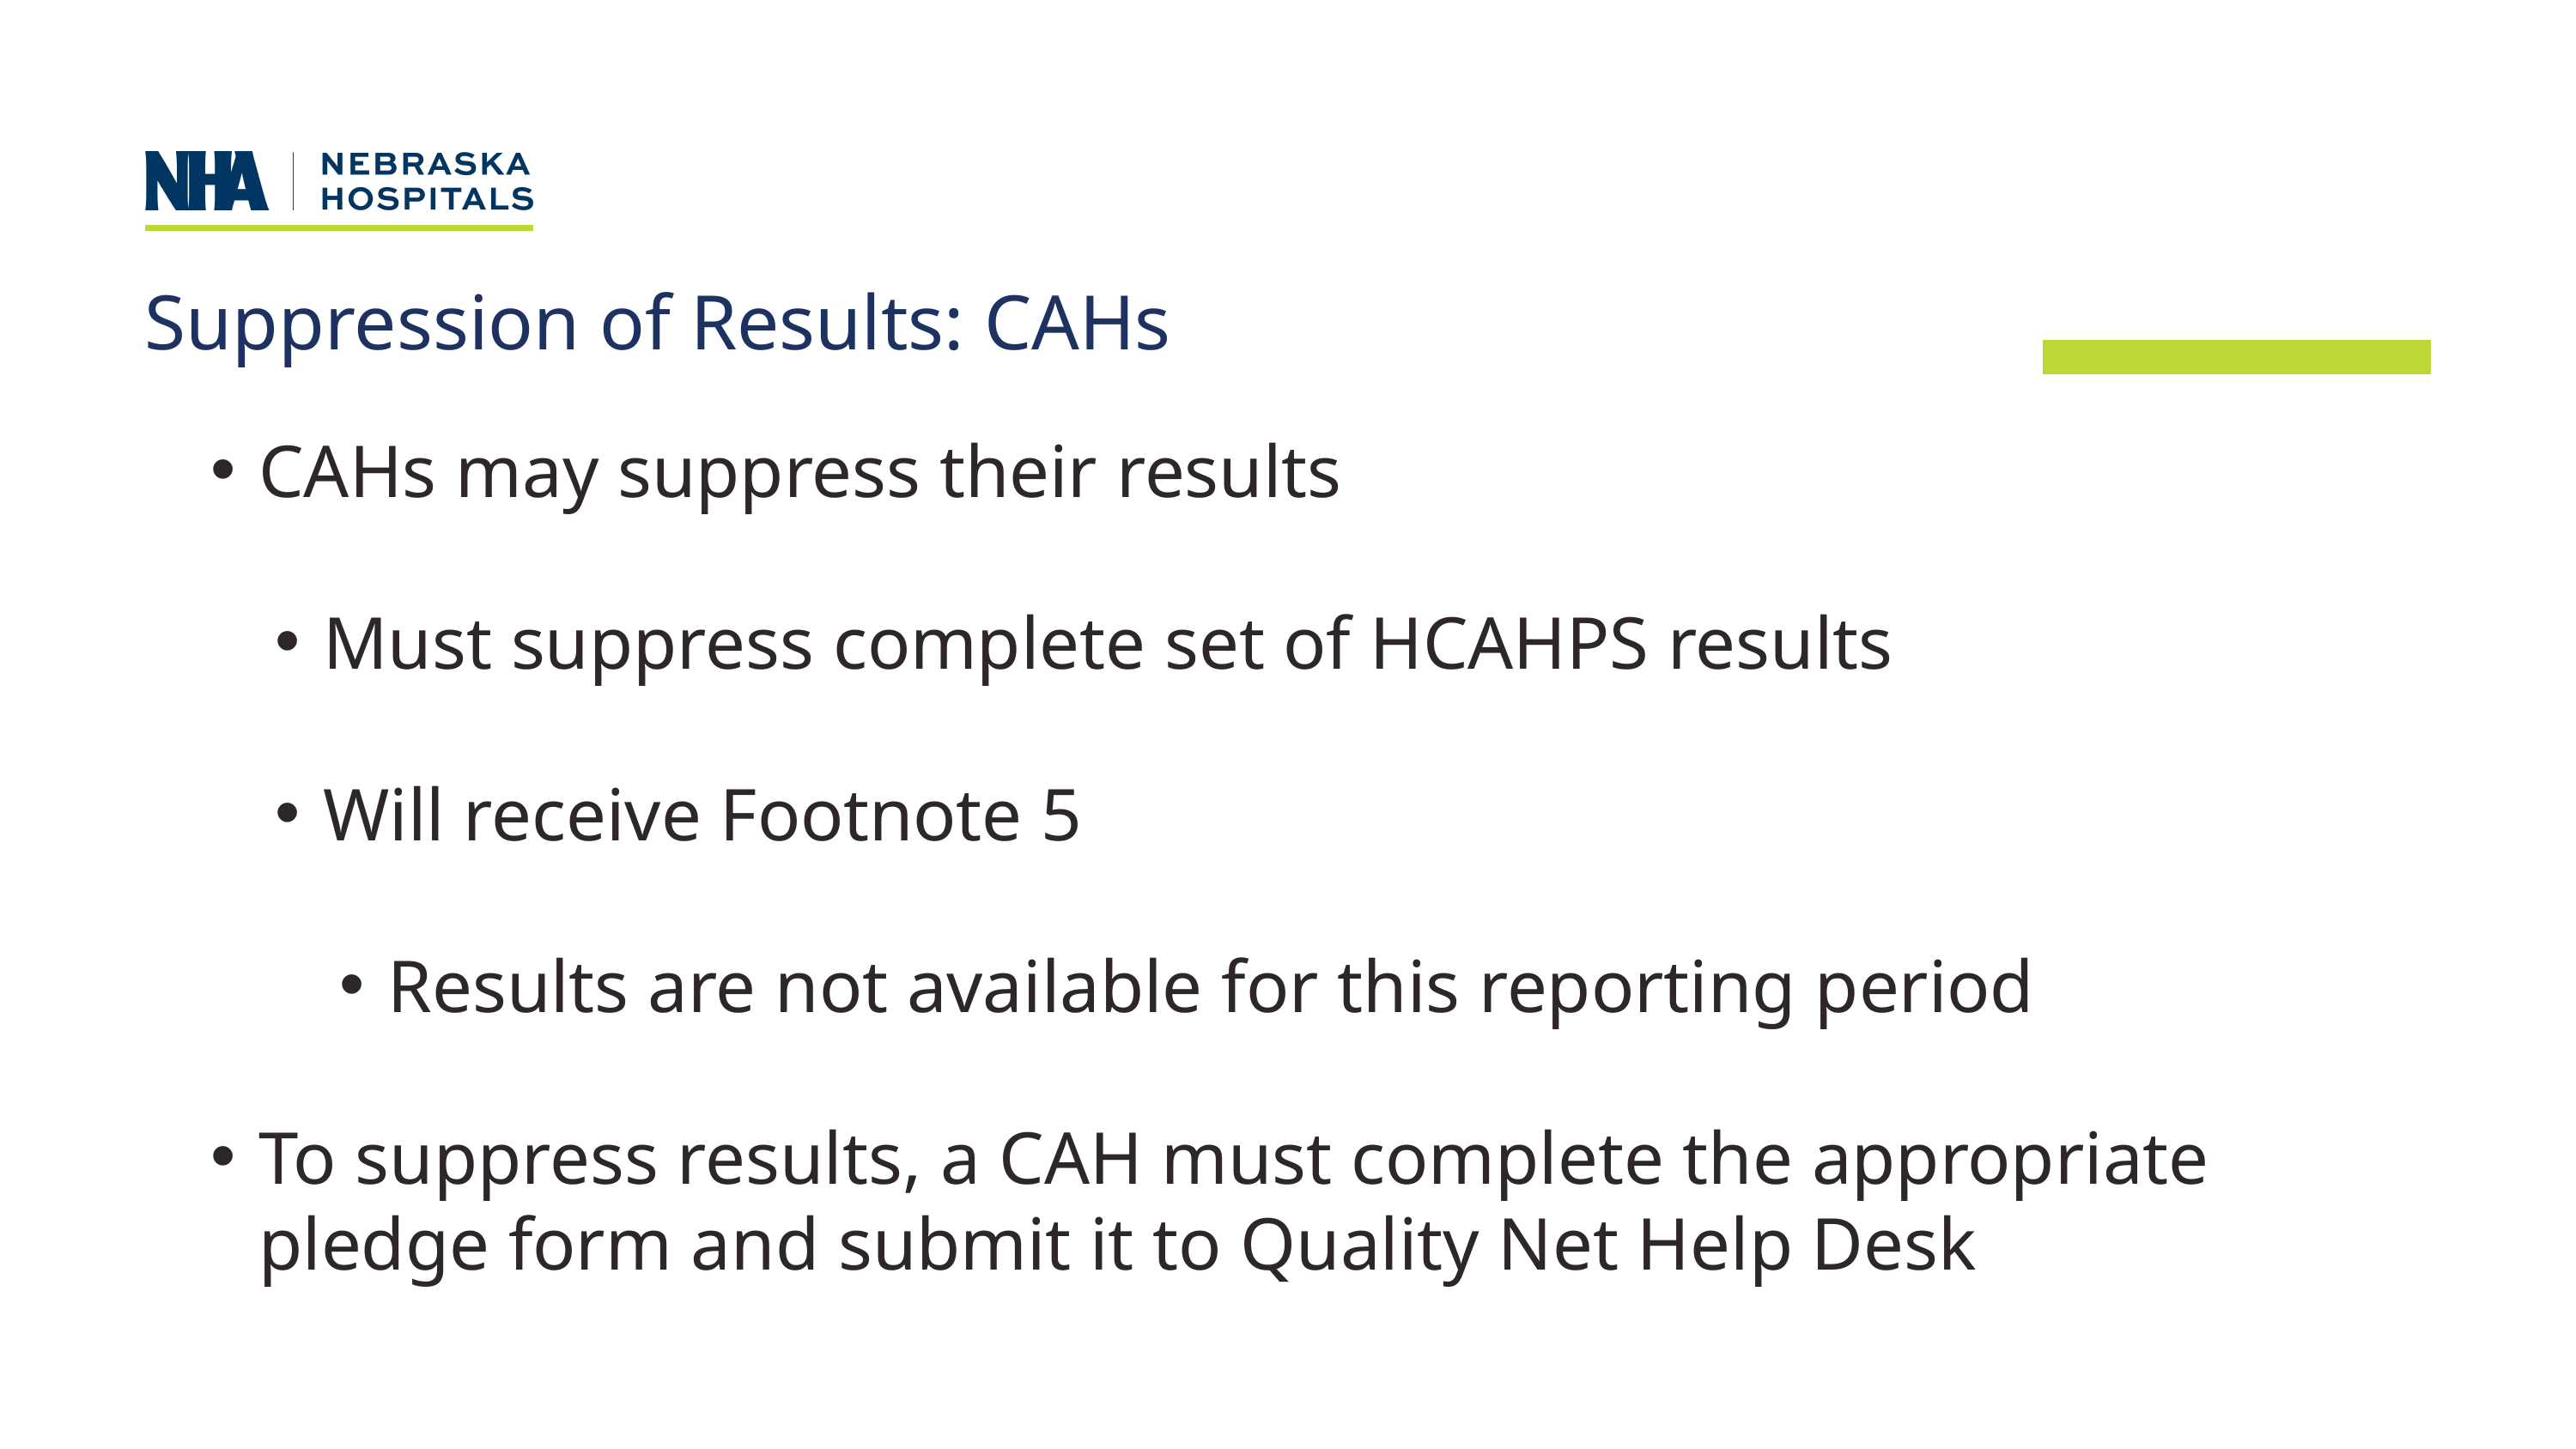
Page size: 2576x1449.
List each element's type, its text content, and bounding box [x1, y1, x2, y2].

text_box CAHs may suppress their results Must suppress complete set of HCAHPS results Will receive Footnote 5 Results are not available for this reporting period To suppress results, a CAH must complete the appropriate pledge form and submit it to Quality Net Help Desk [210, 425, 2432, 1284]
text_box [144, 224, 534, 232]
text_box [2042, 339, 2432, 375]
text_box Suppression of Results: CAHs [144, 274, 2126, 365]
picture [144, 151, 534, 210]
